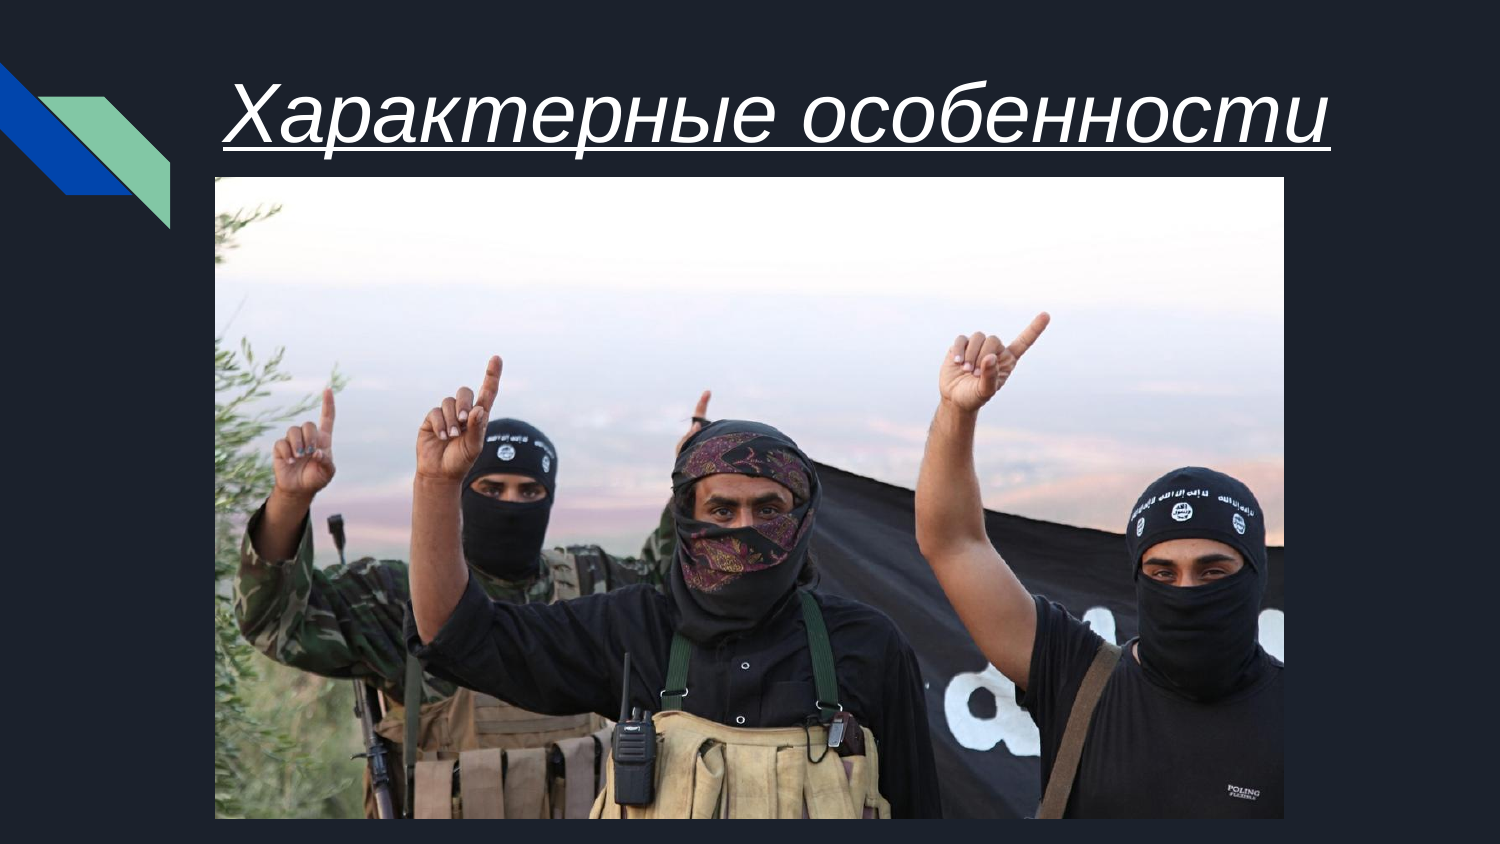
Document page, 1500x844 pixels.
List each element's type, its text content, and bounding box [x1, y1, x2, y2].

picture [215, 177, 1285, 819]
title Характерные особенности [198, 27, 1354, 178]
